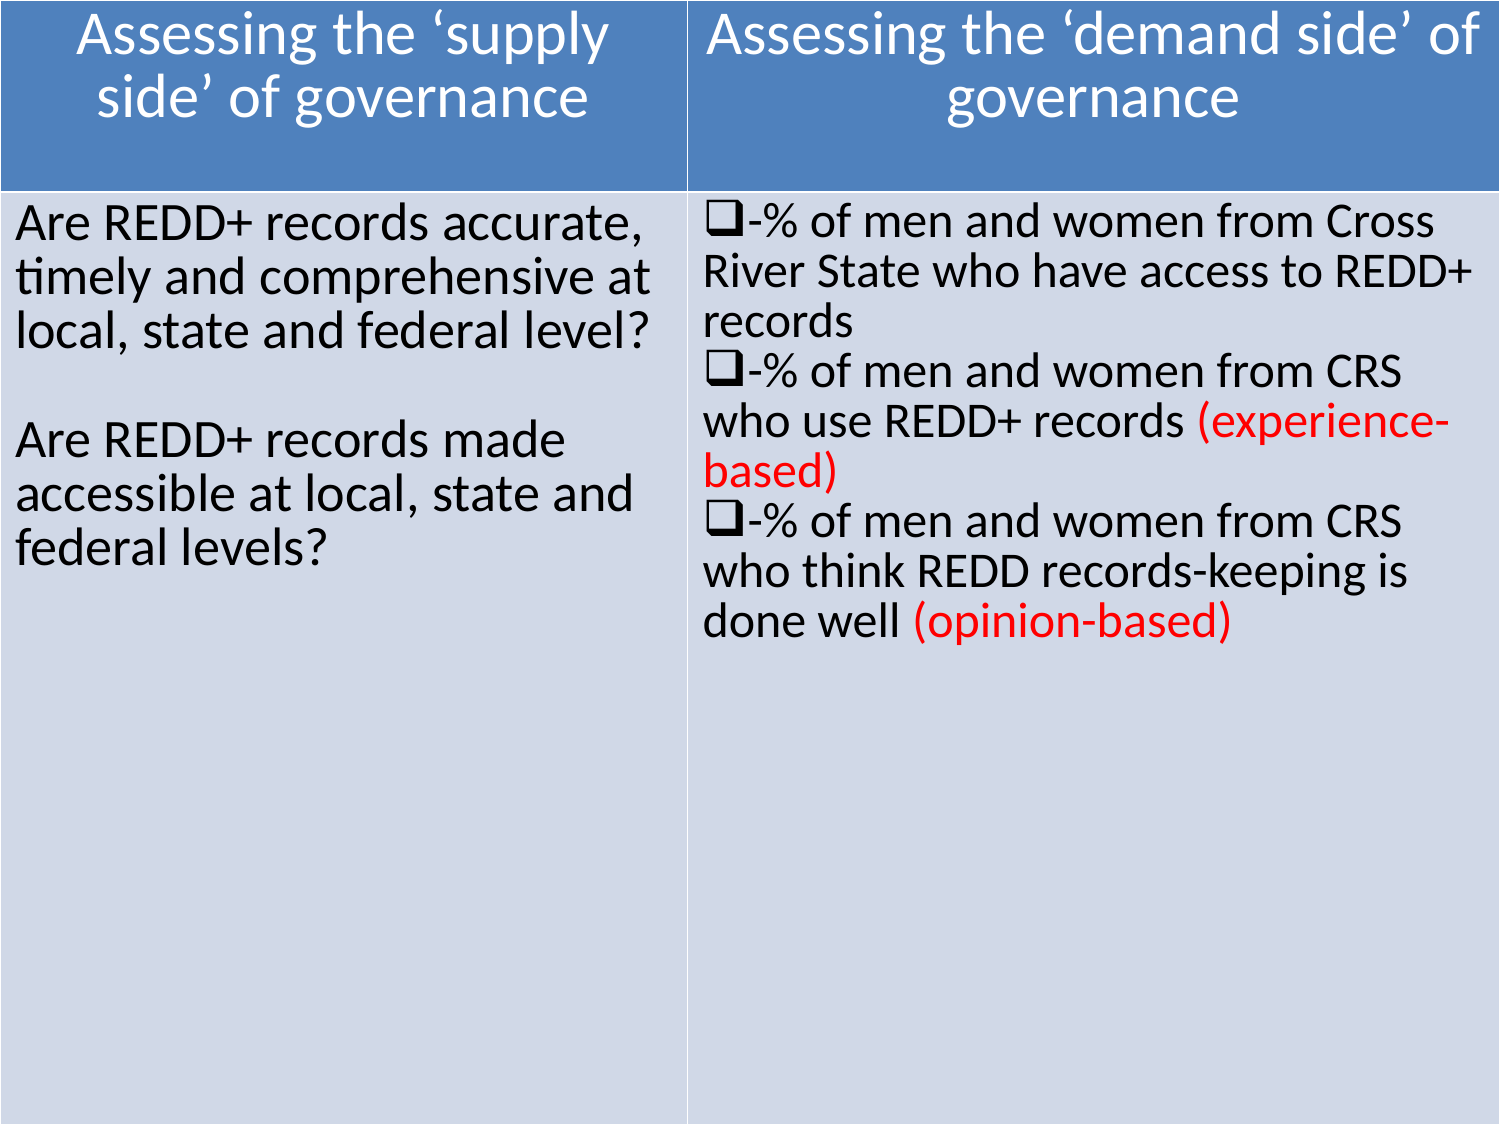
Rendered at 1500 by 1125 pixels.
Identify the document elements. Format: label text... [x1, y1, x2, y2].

table_header Assessing the ‘demand side’ of governance [688, 1, 1499, 191]
table_cell Are REDD+ records accurate, timely and comprehensive at local, state and federal level? Are REDD+ records made accessible at local, state and federal levels? [1, 193, 687, 1124]
table_header Assessing the ‘supply side’ of governance [1, 1, 687, 191]
table_cell -% of men and women from Cross River State who have access to REDD+ records -% of men and women from CRS who use REDD+ records (experience-based) -% of men and women from CRS who think REDD records-keeping is done well (opinion-based) [688, 193, 1499, 1124]
